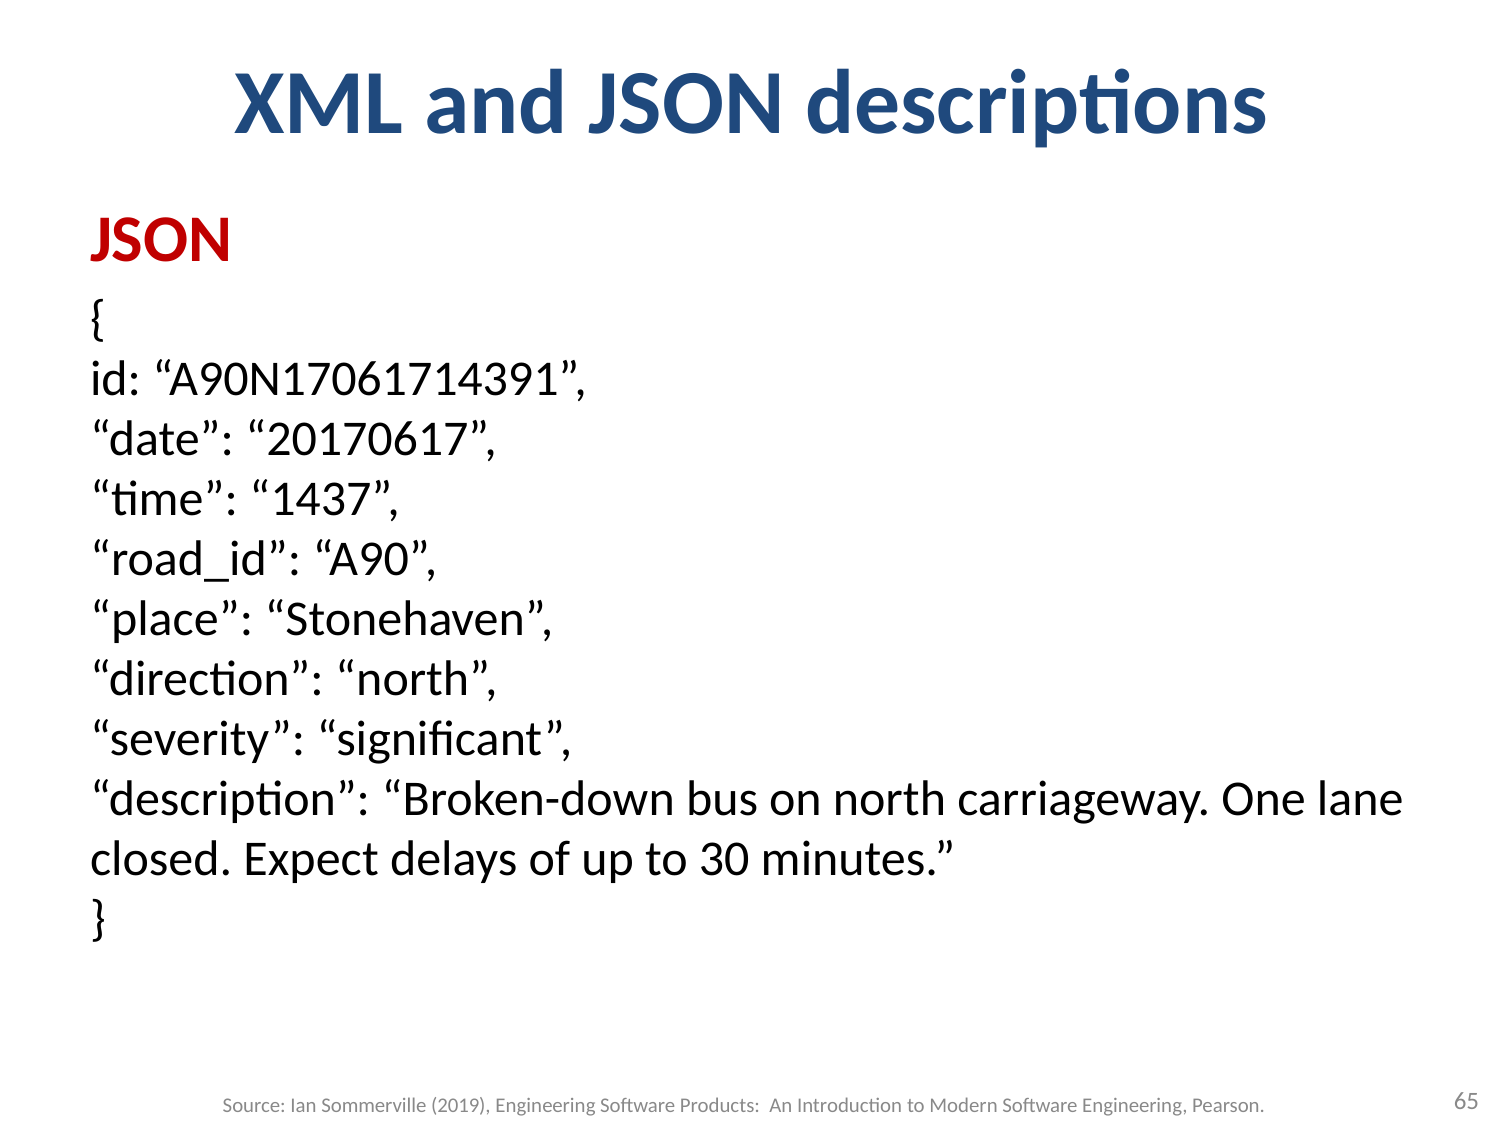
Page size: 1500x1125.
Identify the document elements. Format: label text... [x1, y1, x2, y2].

title XML and JSON descriptions [76, 19, 1427, 175]
slide_number 65 [1144, 1069, 1495, 1125]
list JSON { id: “A90N17061714391”, “date”: “20170617”, “time”: “1437”, “road_id”: “A90”, “place”: “Stonehaven”, “direction”: “north”, “severity”: “significant”, “description”: “Broken-down bus on north carriageway. One lane closed. Expect delays of up to 30 minutes.” } [75, 187, 1425, 1070]
footer Source: Ian Sommerville (2019), Engineering Software Products: An Introduction to Modern Software Engineering, Pearson. [100, 1082, 1388, 1125]
